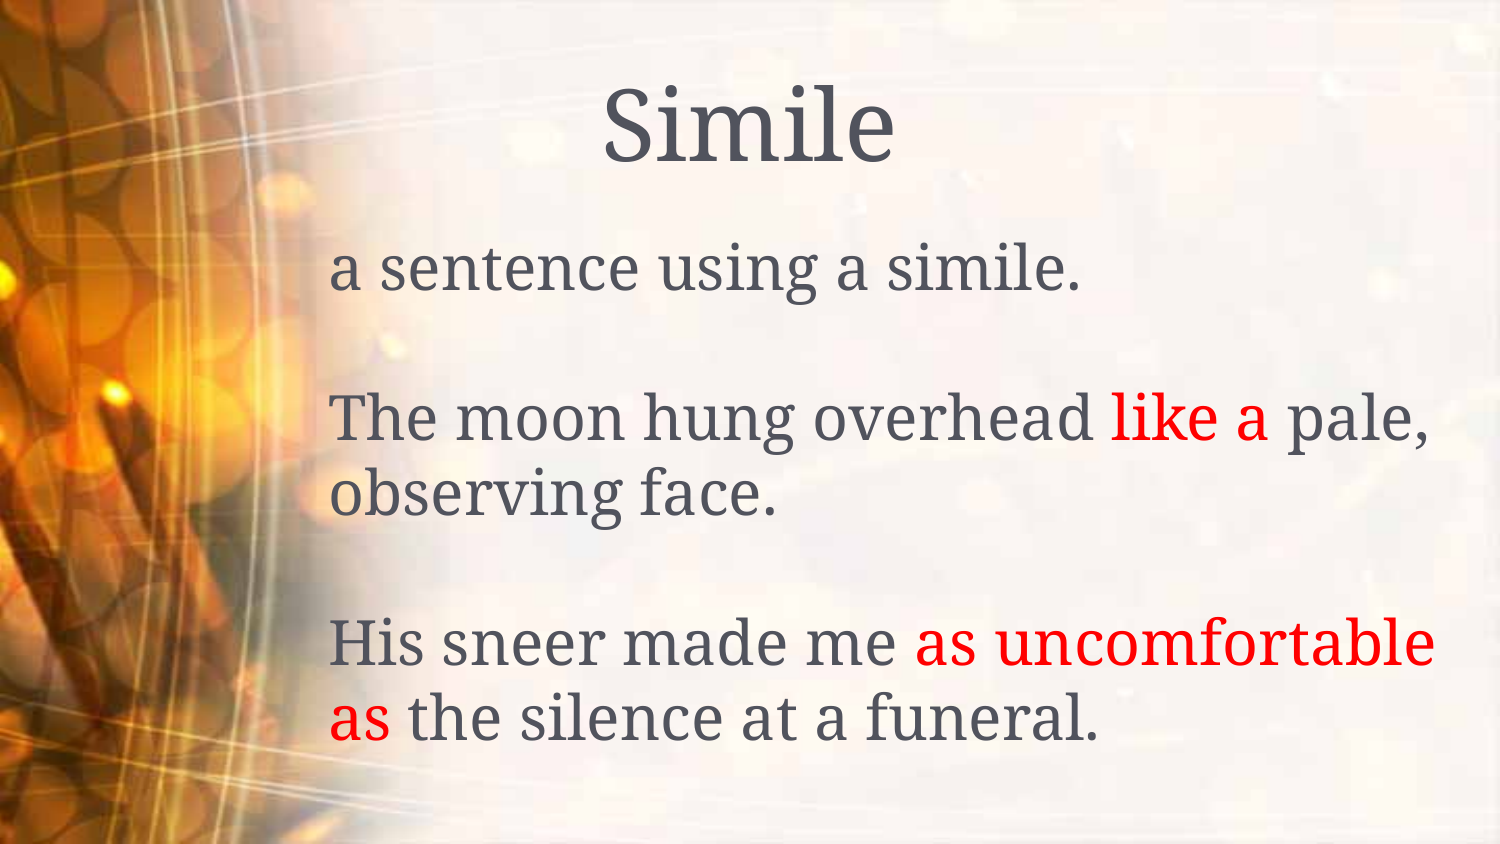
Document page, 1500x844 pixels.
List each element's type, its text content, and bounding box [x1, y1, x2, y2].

list a sentence using a simile. The moon hung overhead like a pale, observing face. His sneer made me as uncomfortable as the silence at a funeral. [313, 212, 1480, 808]
picture [0, 0, 1500, 844]
title Simile [75, 25, 1425, 197]
